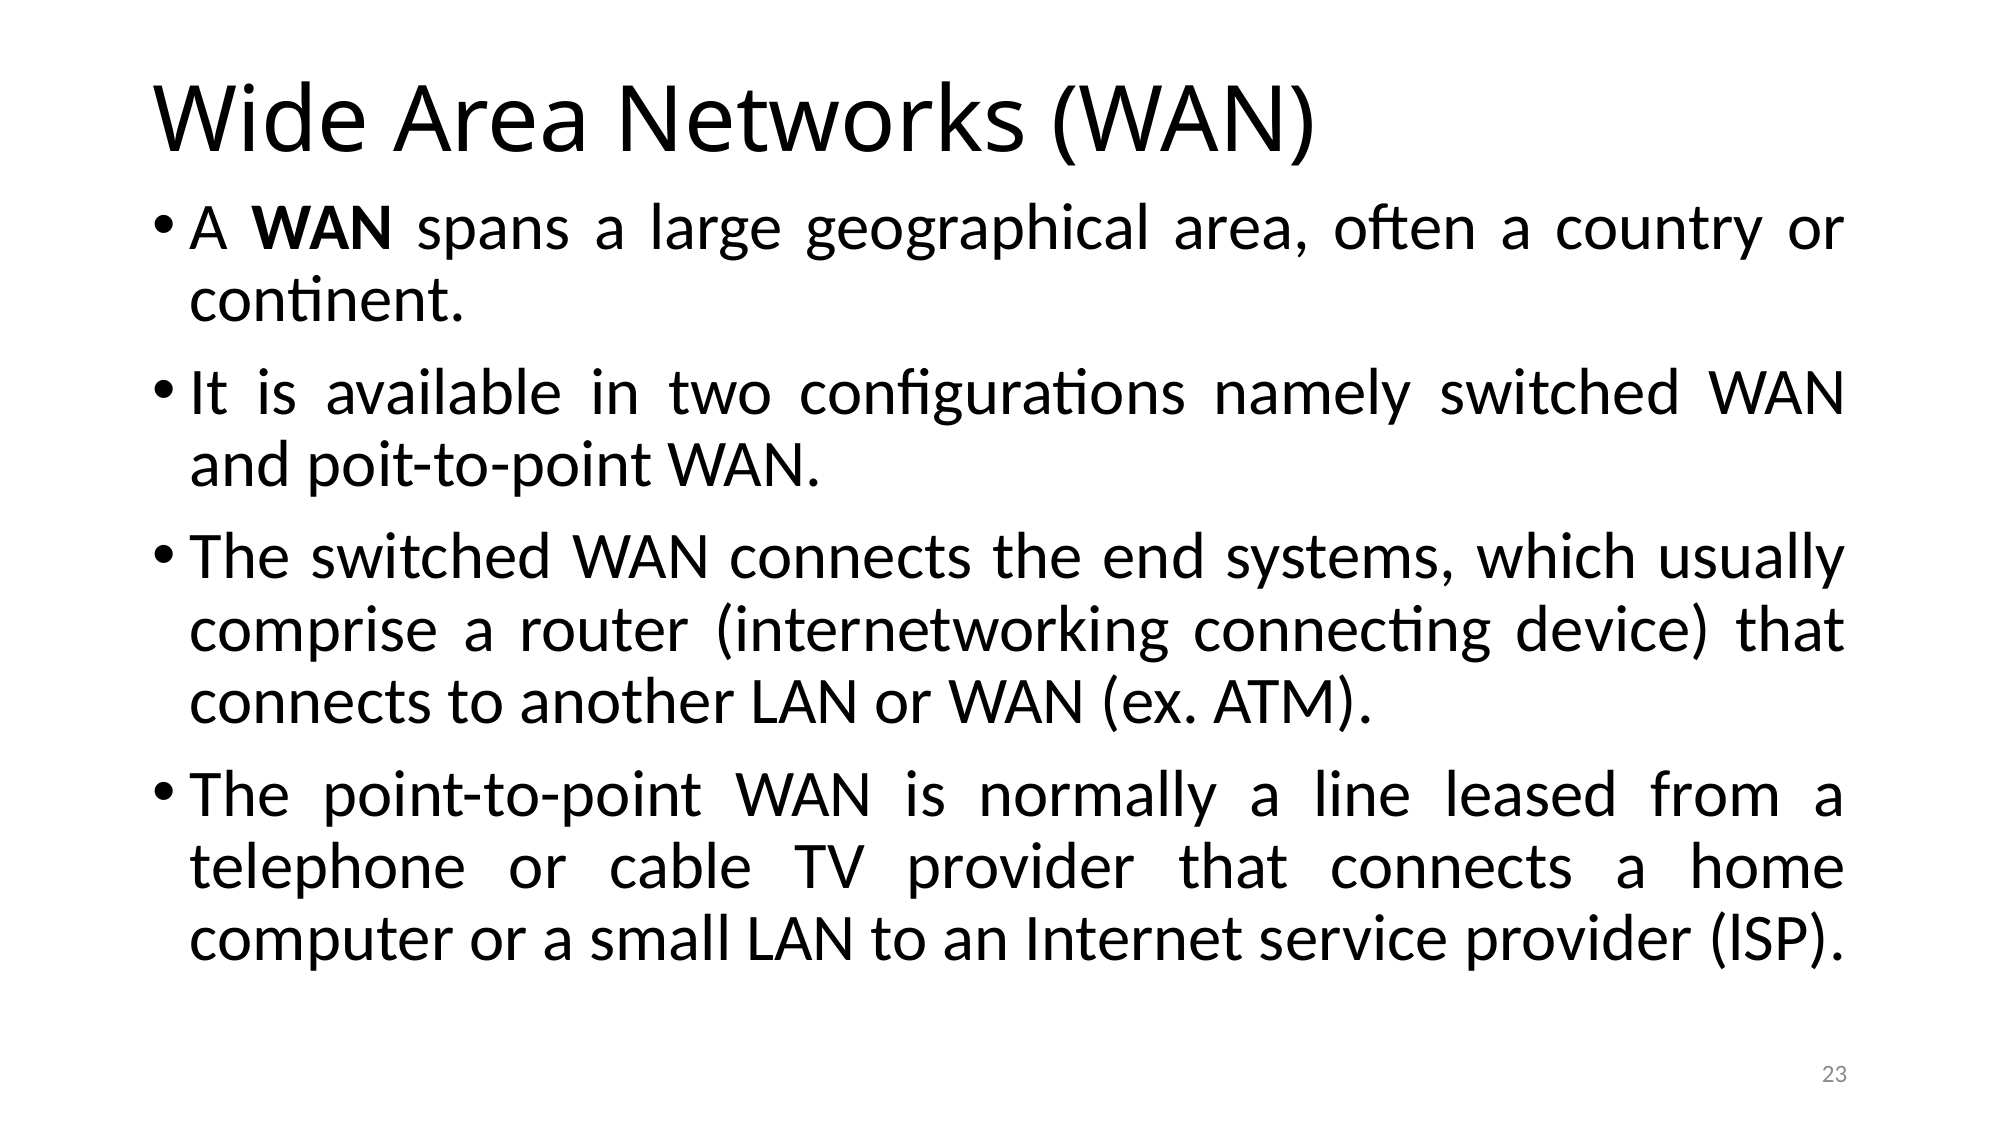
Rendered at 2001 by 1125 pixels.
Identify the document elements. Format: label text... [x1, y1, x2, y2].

slide_number 23 [1412, 1042, 1863, 1103]
title Wide Area Networks (WAN) [137, 59, 1863, 184]
list A WAN spans a large geographical area, often a country or continent. It is available in two configurations namely switched WAN and poit-to-point WAN. The switched WAN connects the end systems, which usually comprise a router (internetworking connecting device) that connects to another LAN or WAN (ex. ATM). The point-to-point WAN is normally a line leased from a telephone or cable TV provider that connects a home computer or a small LAN to an Internet service provider (lSP). [137, 184, 1863, 1103]
